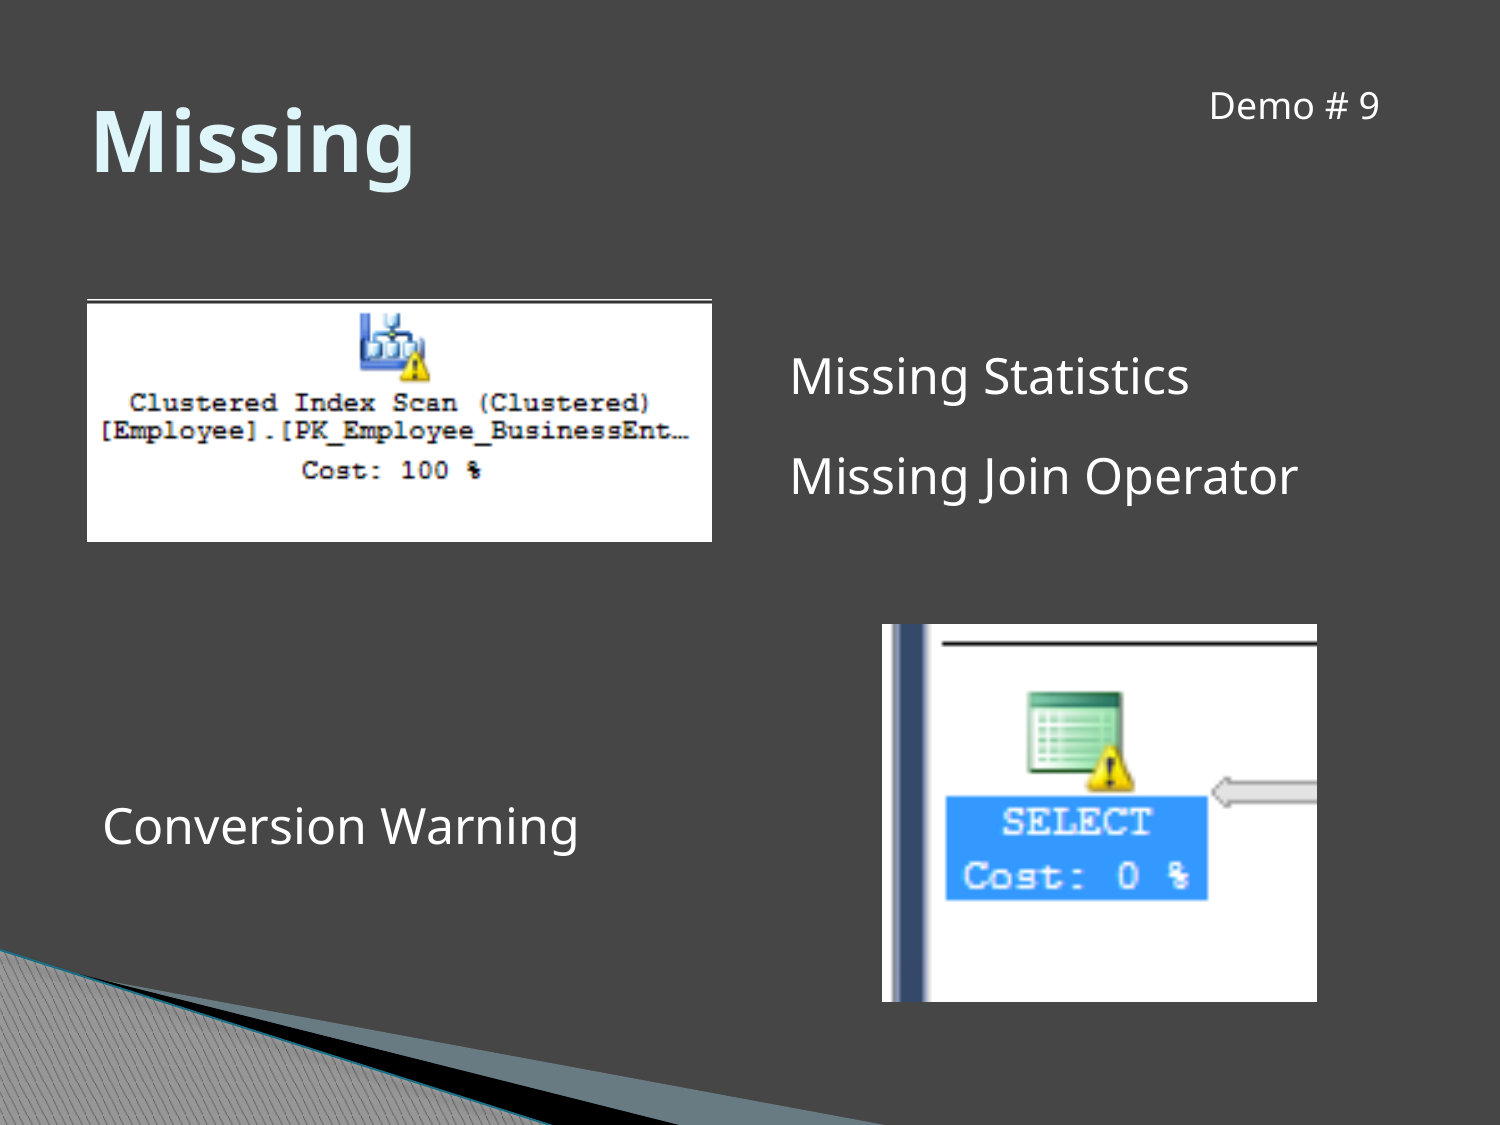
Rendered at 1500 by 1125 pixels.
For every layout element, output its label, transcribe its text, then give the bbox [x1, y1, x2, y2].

text_box Missing Statistics [774, 337, 1363, 413]
text_box Conversion Warning [87, 787, 675, 863]
title Missing [75, 45, 1425, 233]
text_box Missing Join Operator [774, 437, 1425, 513]
text_box Demo # 9 [1194, 74, 1432, 135]
picture [882, 624, 1318, 1002]
picture [87, 299, 712, 542]
